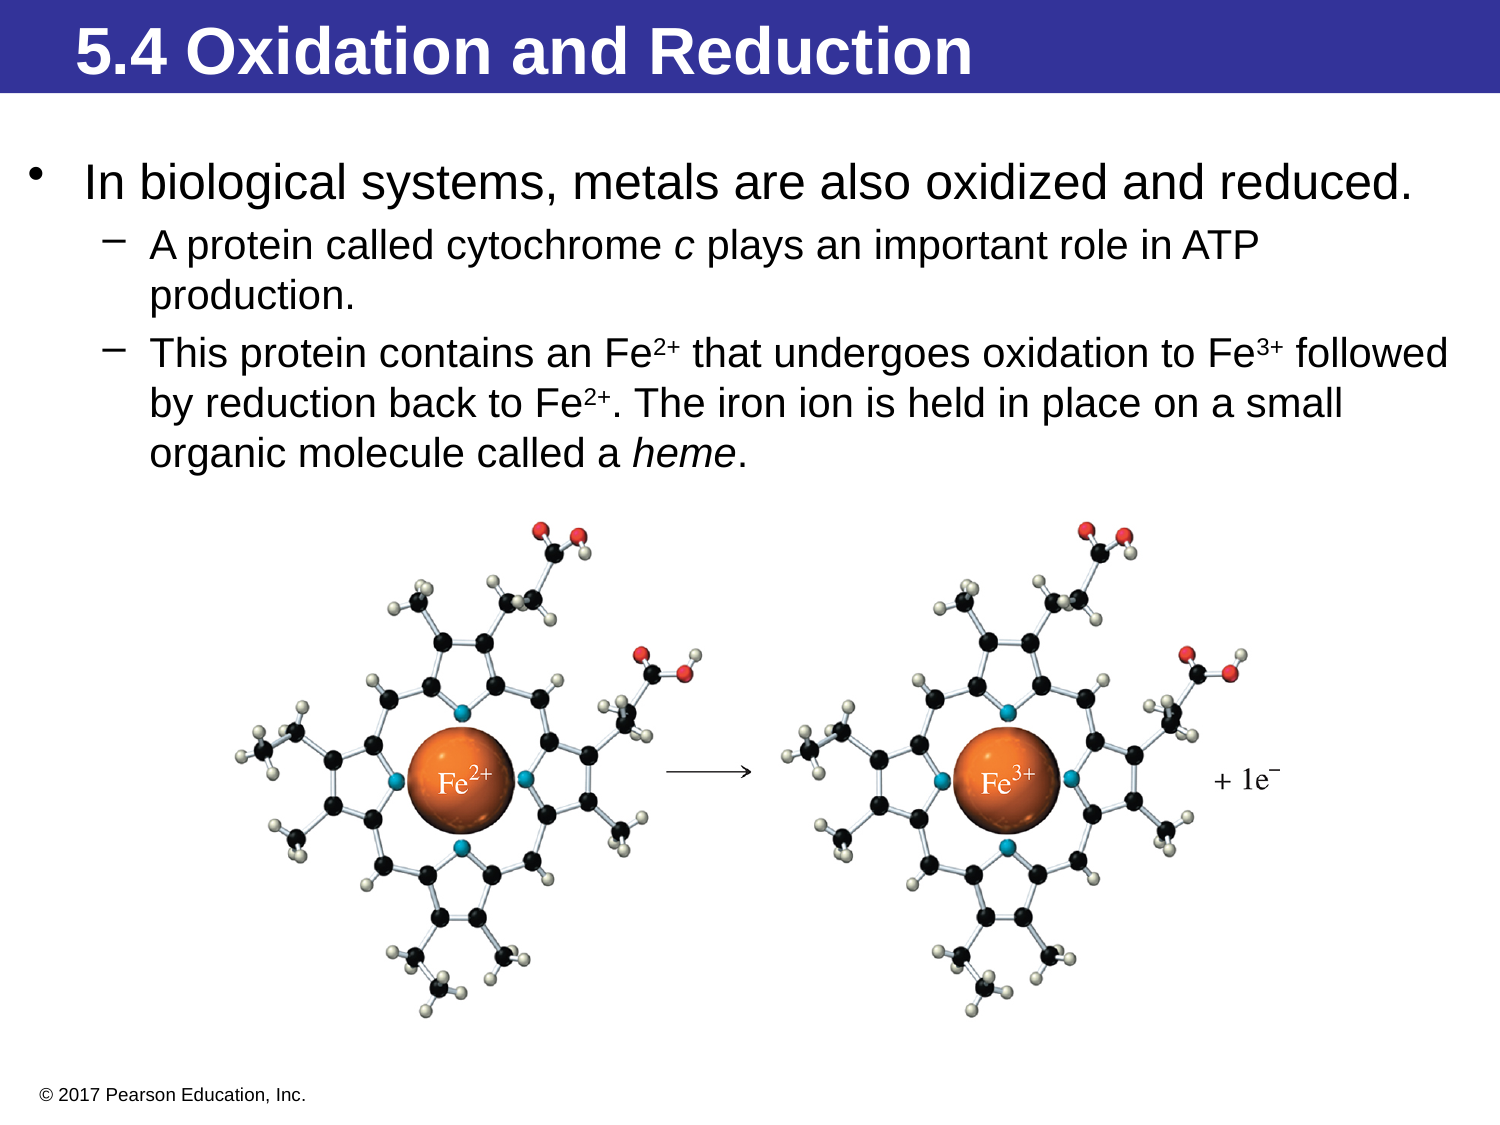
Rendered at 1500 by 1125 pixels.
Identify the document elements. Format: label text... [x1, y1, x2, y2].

list In biological systems, metals are also oxidized and reduced. A protein called cytochrome c plays an important role in ATP production. This protein contains an Fe2+ that undergoes oxidation to Fe3+ followed by reduction back to Fe2+. The iron ion is held in place on a small organic molecule called a heme. [12, 141, 1488, 501]
picture [224, 512, 1288, 1023]
title 5.4 Oxidation and Reduction [0, 0, 1500, 94]
